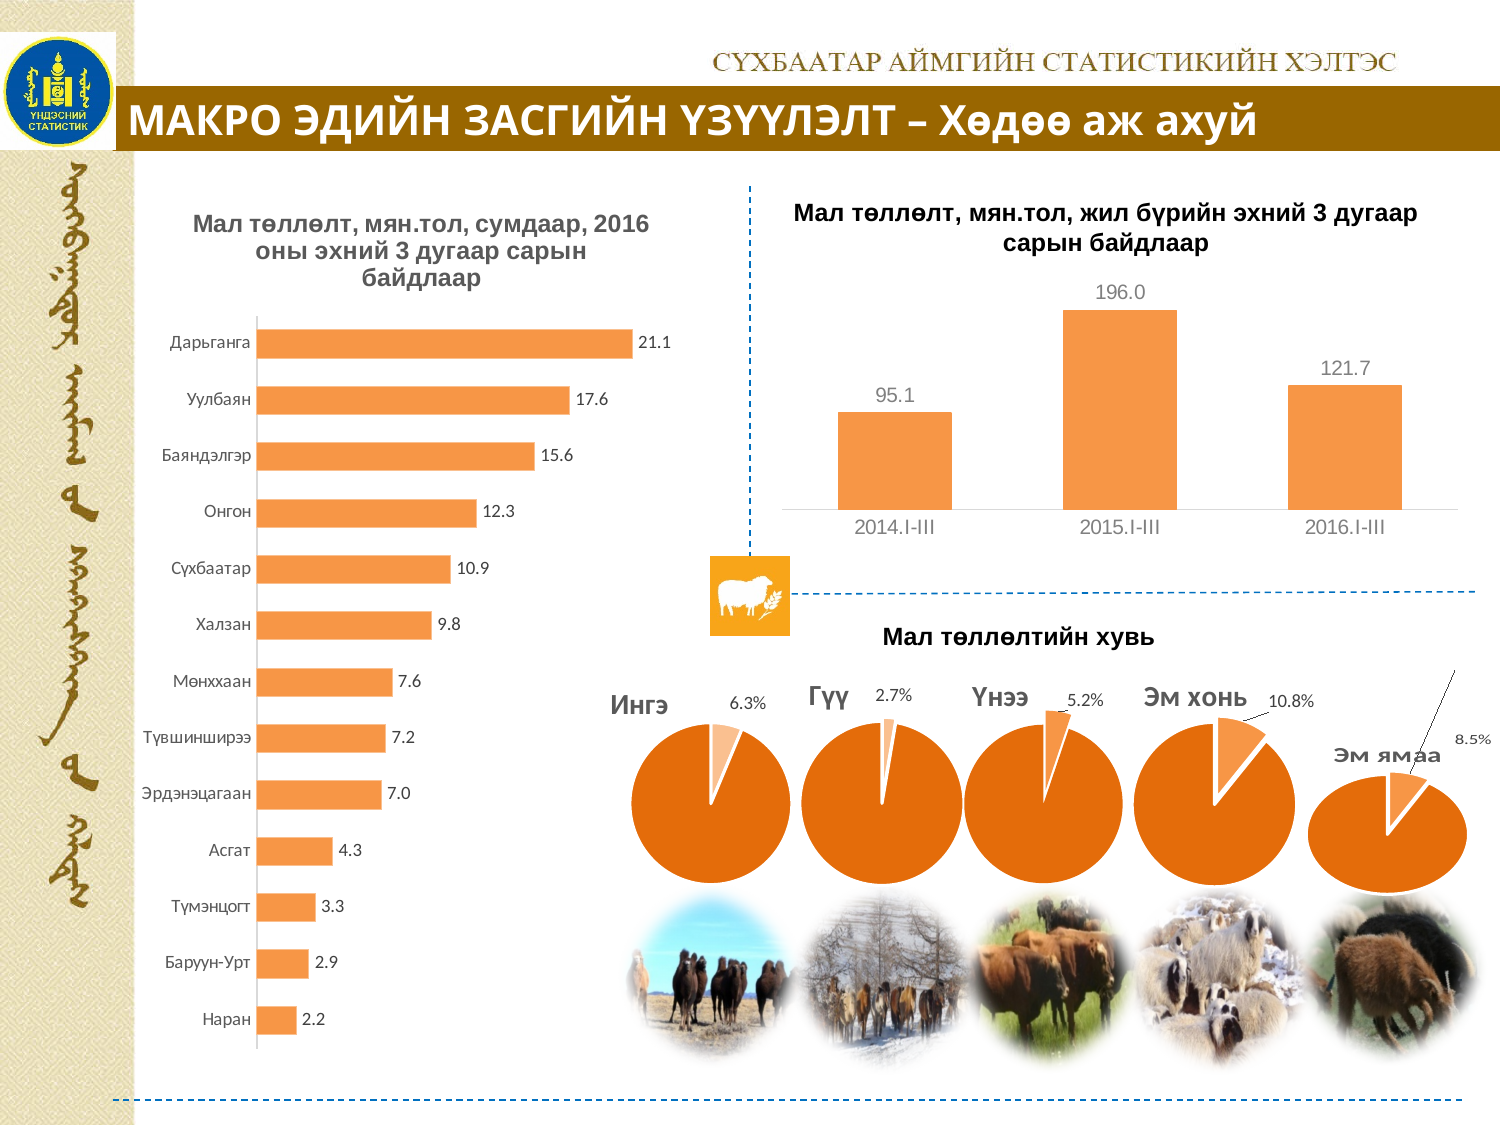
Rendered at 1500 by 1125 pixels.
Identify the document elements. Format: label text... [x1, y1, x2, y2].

picture [0, 0, 1500, 1125]
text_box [794, 591, 1476, 595]
chart [129, 177, 1500, 1067]
chart [762, 236, 1483, 570]
text_box Мал төллөлт, мян.тол, жил бүрийн эхний 3 дугаар сарын байдлаар [762, 189, 1450, 236]
text_box Мал төллөлтийн хувь [719, 612, 1363, 658]
text_box МАКРО ЭДИЙН ЗАСГИЙН ҮЗҮҮЛЭЛТ – Хөдөө аж ахуй [120, 86, 1500, 151]
